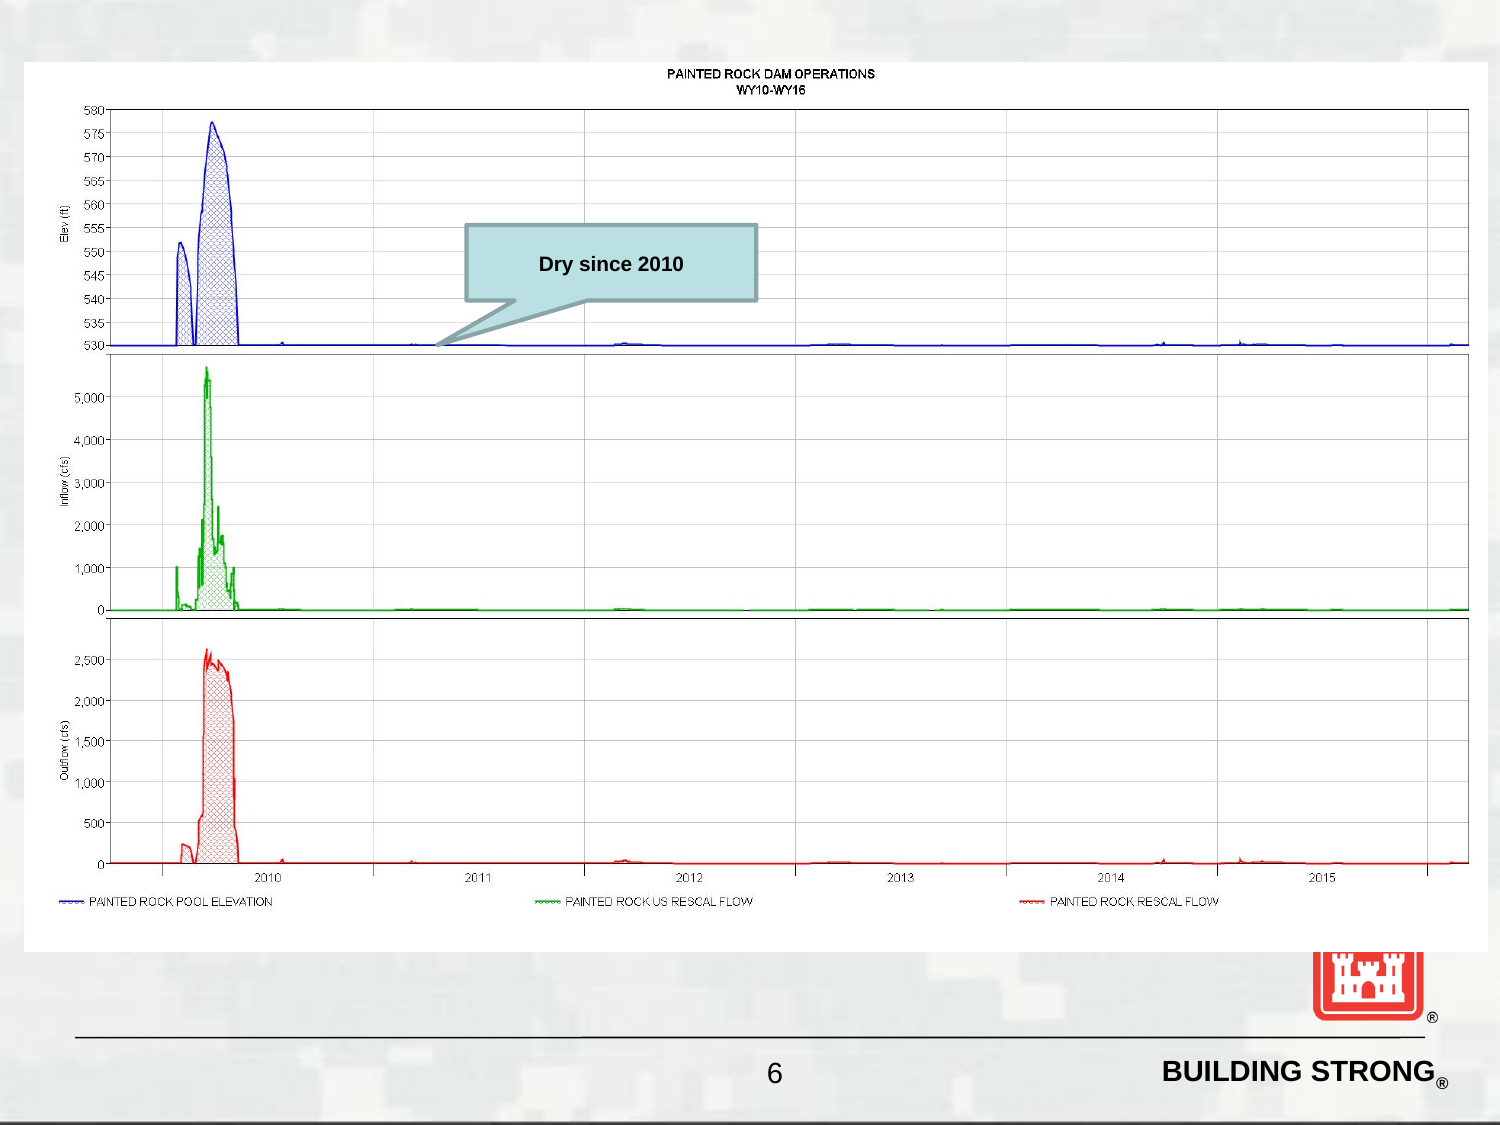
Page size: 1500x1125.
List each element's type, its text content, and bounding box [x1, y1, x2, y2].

slide_number 6 [599, 1046, 951, 1125]
picture [0, 0, 1500, 1125]
